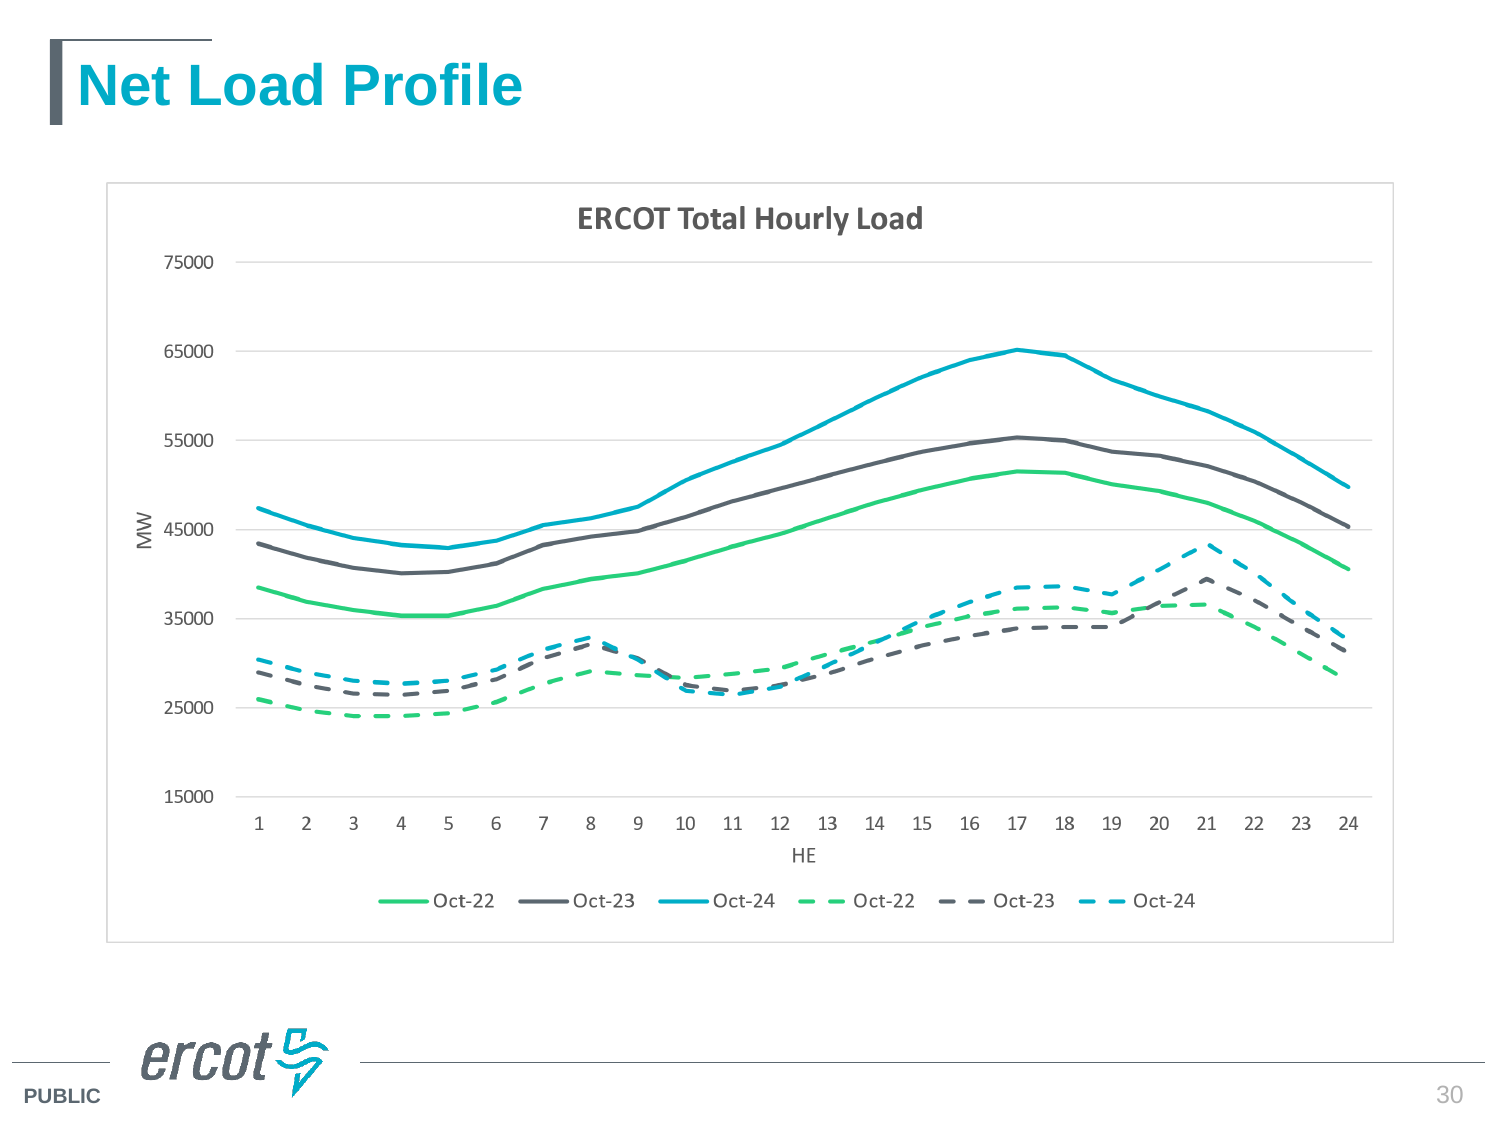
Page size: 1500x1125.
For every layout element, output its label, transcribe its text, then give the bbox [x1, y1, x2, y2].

title Net Load Profile [62, 39, 1450, 125]
picture [137, 1024, 332, 1100]
slide_number 30 [1412, 1076, 1488, 1112]
picture [106, 181, 1394, 943]
